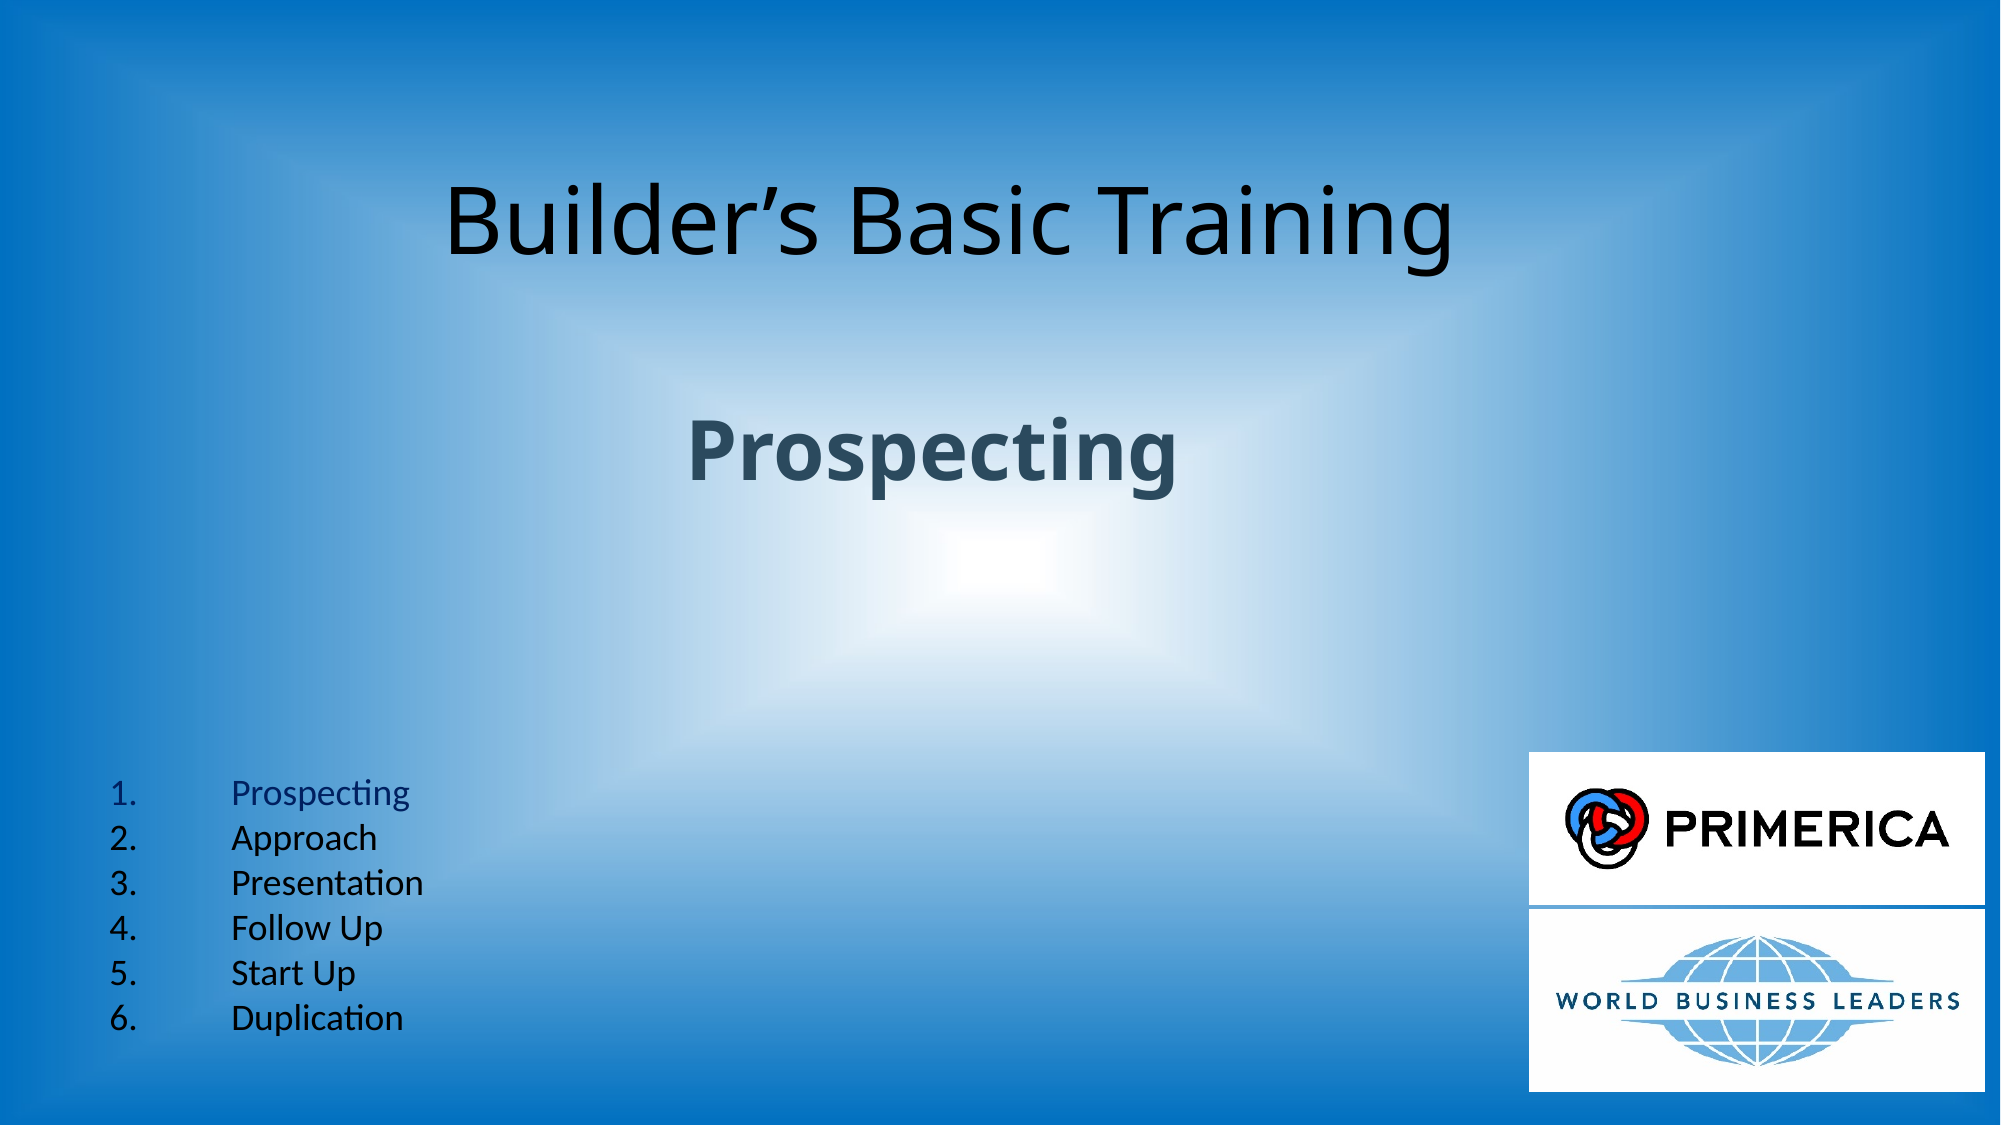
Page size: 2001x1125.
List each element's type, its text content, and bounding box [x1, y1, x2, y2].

picture [0, 0, 2001, 1125]
text_box Prospecting Approach Presentation Follow Up Start Up Duplication [94, 760, 481, 1046]
text_box Prospecting [424, 400, 1475, 526]
text_box Builder’s Basic Training [312, 94, 1588, 283]
